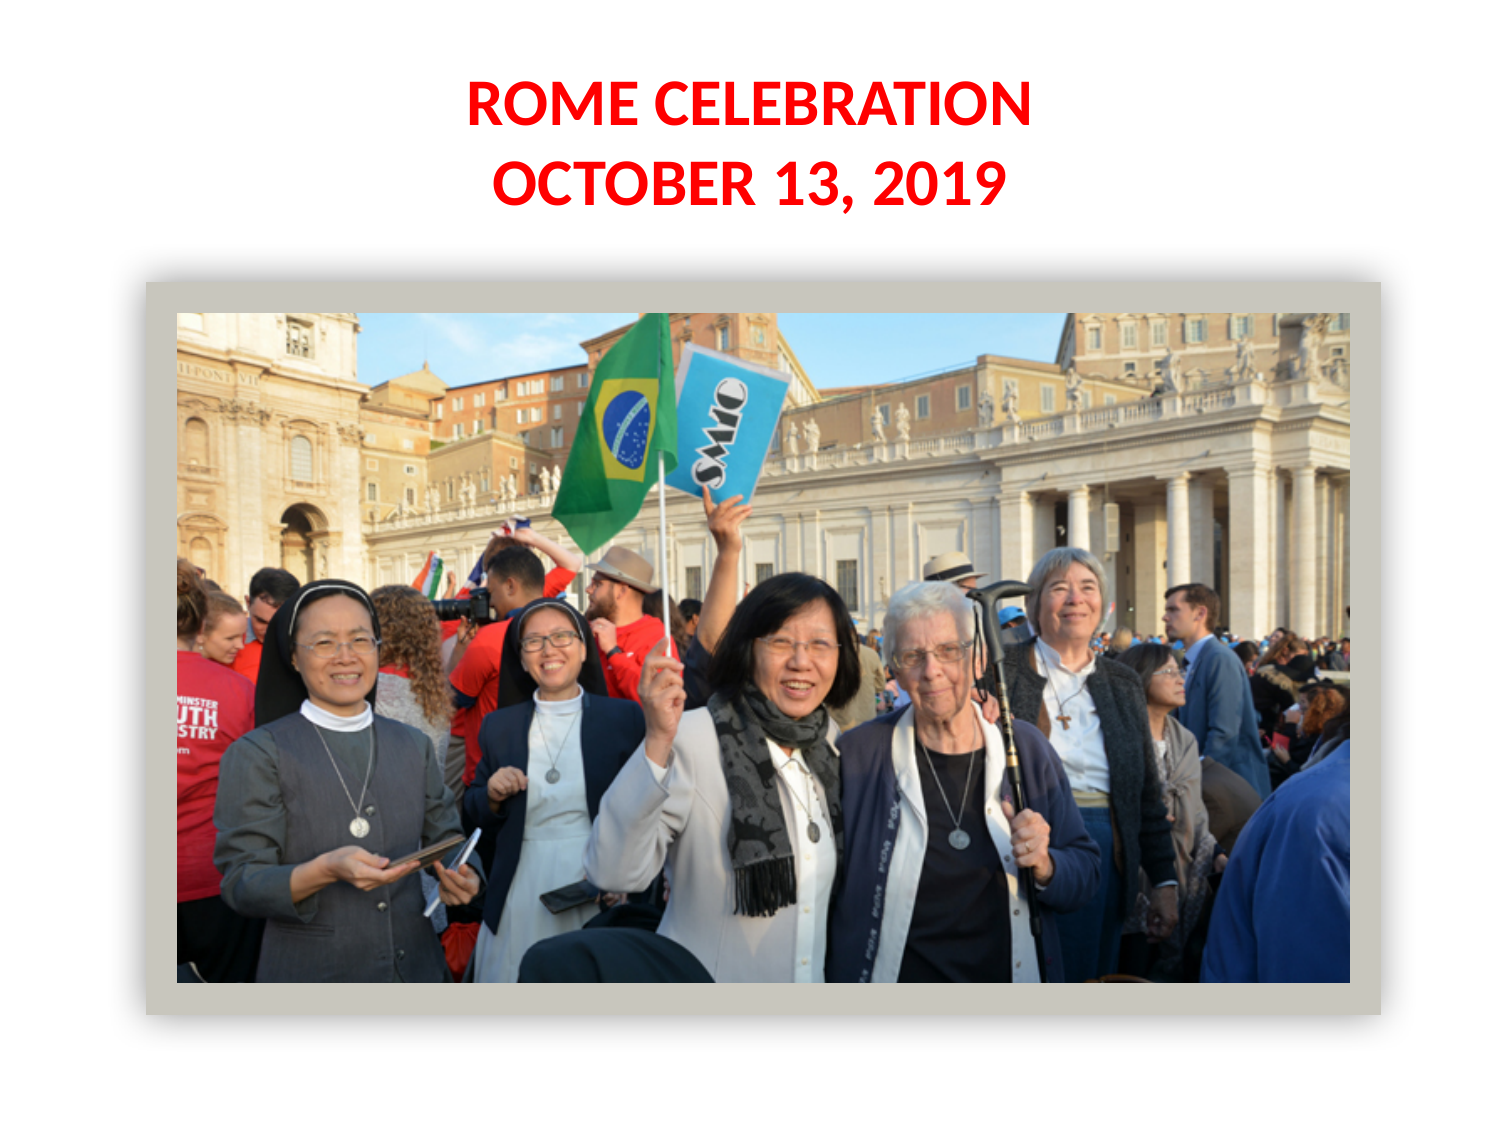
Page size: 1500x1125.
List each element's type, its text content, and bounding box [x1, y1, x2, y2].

title ROME CELEBRATION OCTOBER 13, 2019 [75, 45, 1425, 233]
picture [176, 312, 1351, 984]
